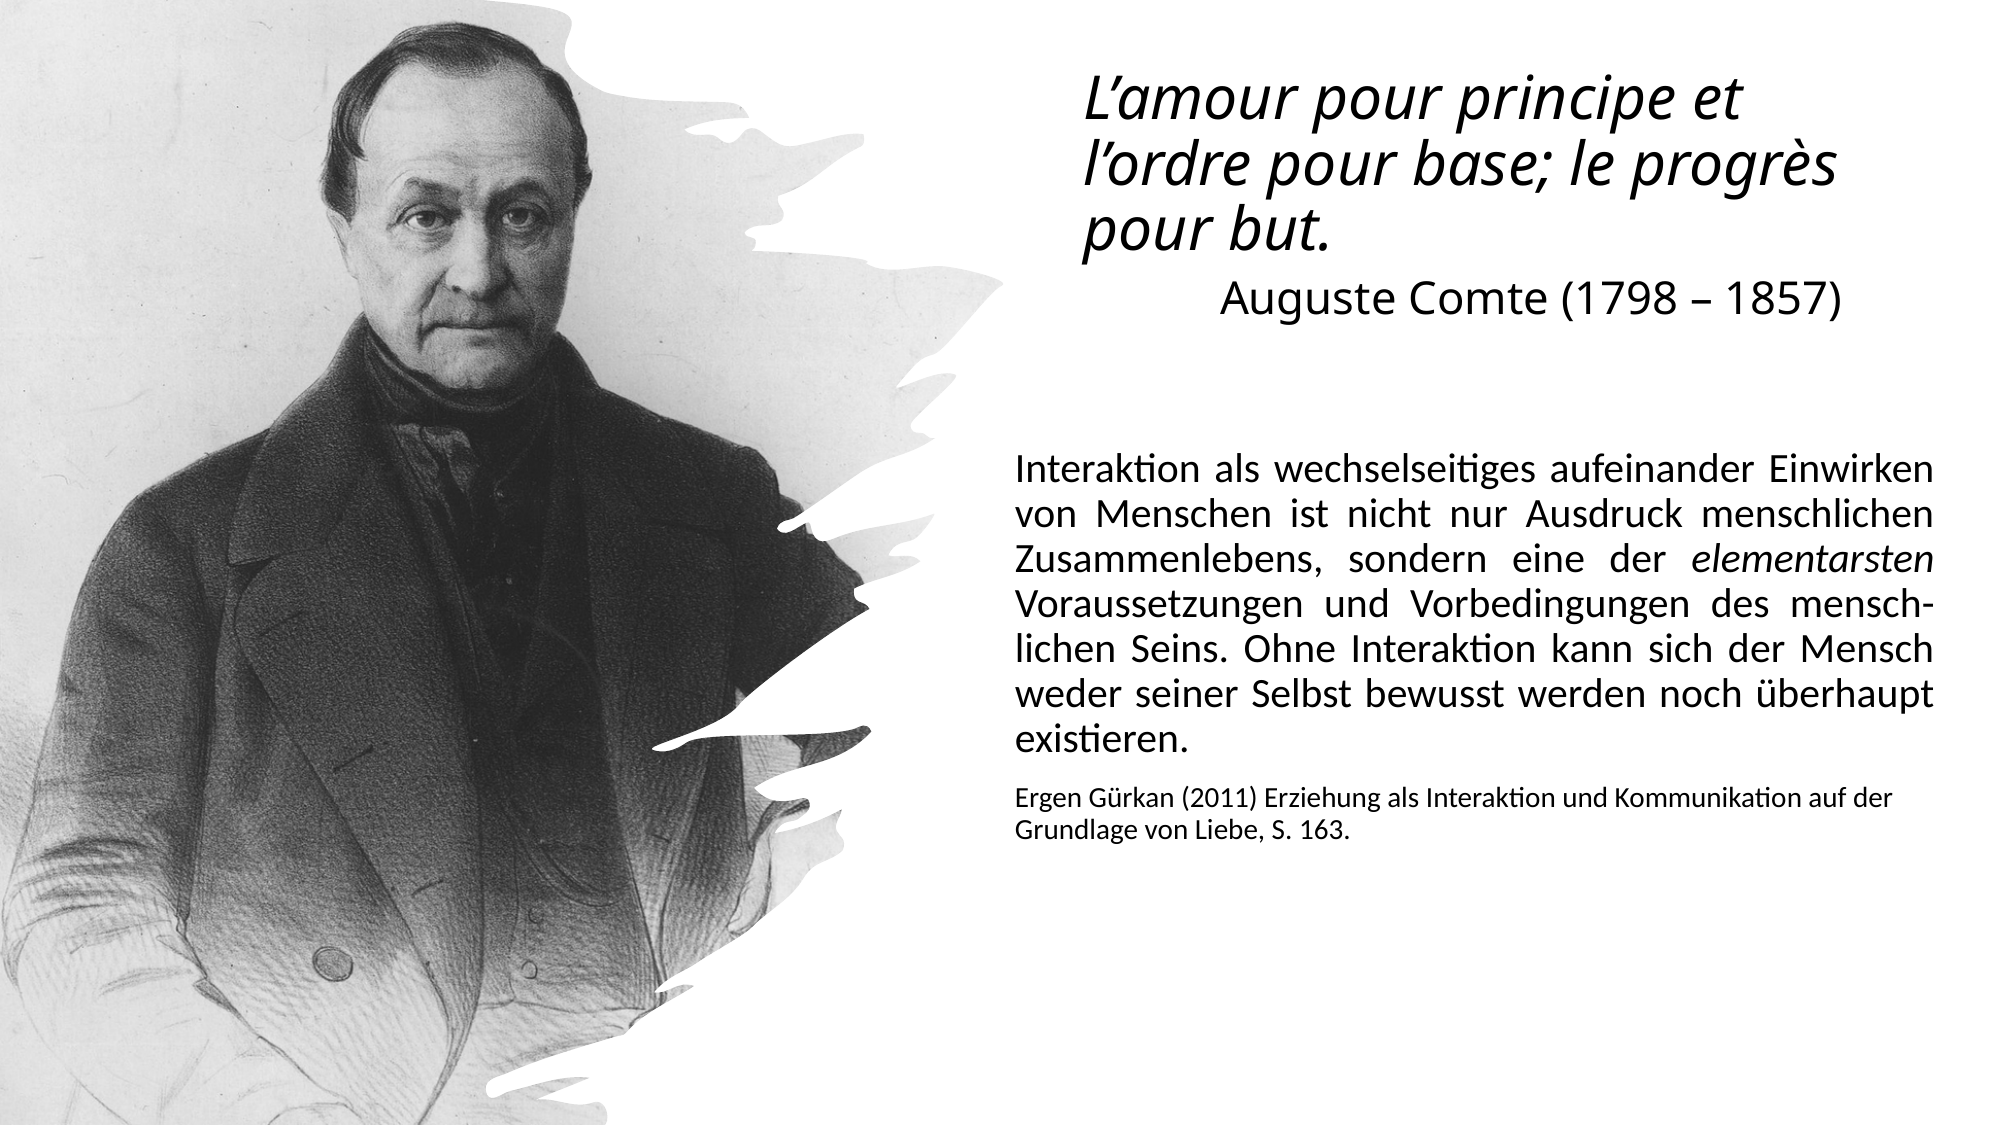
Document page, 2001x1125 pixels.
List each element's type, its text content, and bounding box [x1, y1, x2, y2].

picture [0, 0, 1004, 1125]
text_box L’amour pour principe et l’ordre pour base; le progrès pour but. Auguste Comte (1798 – 1857) [1068, 59, 1941, 357]
text_box [1004, 0, 2000, 1125]
list Interaktion als wechselseitiges aufeinander Einwirken von Menschen ist nicht nur Ausdruck menschlichen Zusammenlebens, sondern eine der elementarsten Voraussetzungen und Vorbedingungen des mensch-lichen Seins. Ohne Interaktion kann sich der Mensch weder seiner Selbst bewusst werden noch überhaupt existieren. Ergen Gürkan (2011) Erziehung als Interaktion und Kommunikation auf der Grundlage von Liebe, S. 163. [1004, 382, 1950, 1014]
